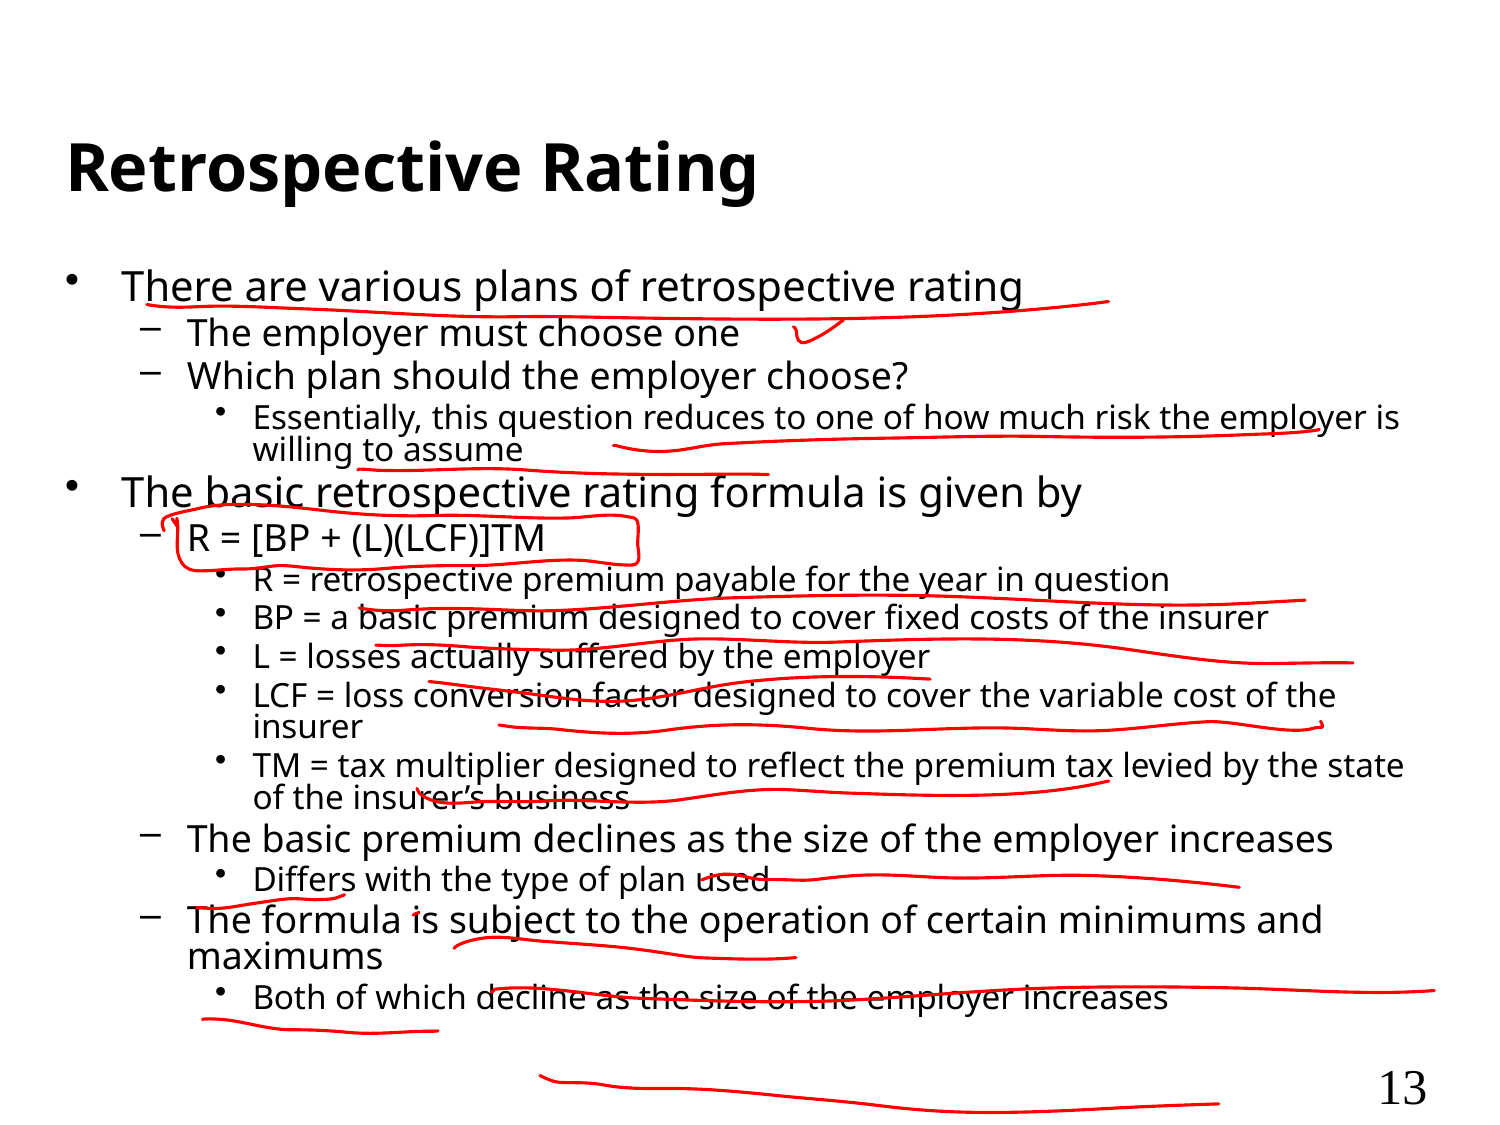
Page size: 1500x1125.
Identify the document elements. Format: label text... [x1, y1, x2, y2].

list There are various plans of retrospective rating The employer must choose one Which plan should the employer choose? Essentially, this question reduces to one of how much risk the employer is willing to assume The basic retrospective rating formula is given by R = [BP + (L)(LCF)]TM R = retrospective premium payable for the year in question BP = a basic premium designed to cover fixed costs of the insurer L = losses actually suffered by the employer LCF = loss conversion factor designed to cover the variable cost of the insurer TM = tax multiplier designed to reflect the premium tax levied by the state of the insurer’s business The basic premium declines as the size of the employer increases Differs with the type of plan used The formula is subject to the operation of certain minimums and maximums Both of which decline as the size of the employer increases [50, 262, 1411, 1013]
slide_number 13 [1362, 1046, 1500, 1125]
title Retrospective Rating [50, 49, 1463, 213]
